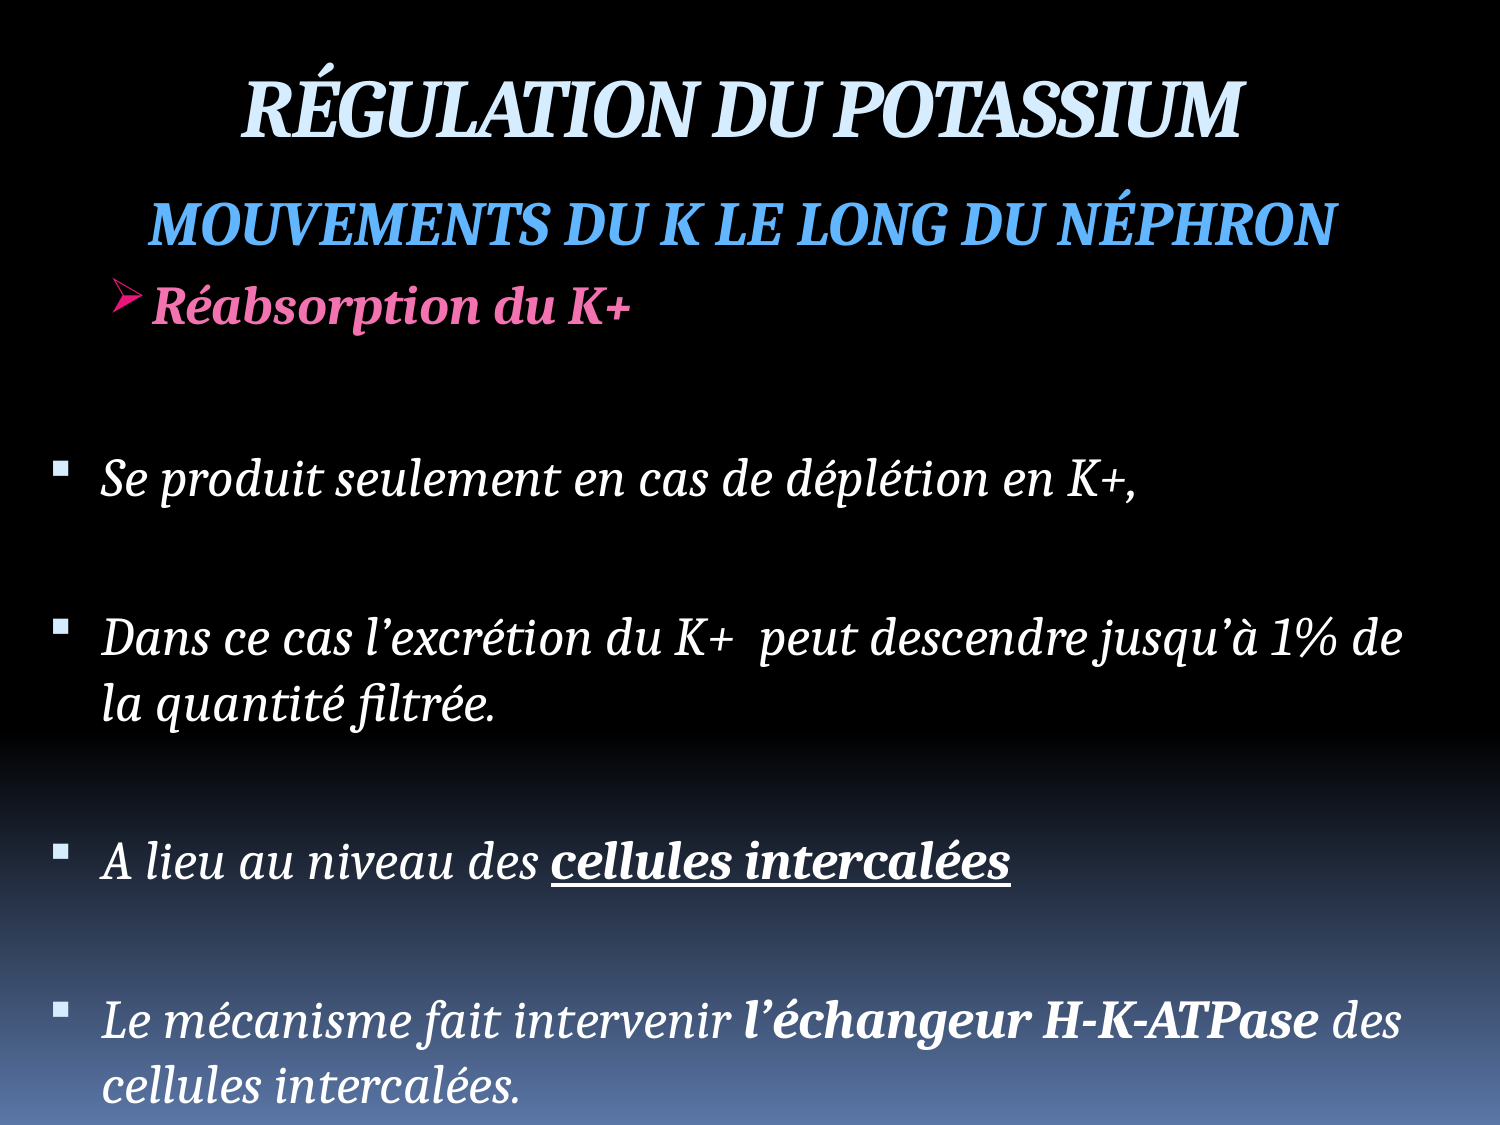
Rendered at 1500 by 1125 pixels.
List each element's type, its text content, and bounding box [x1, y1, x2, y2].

list MOUVEMENTS DU K LE LONG DU NÉPHRON Réabsorption du K+ Se produit seulement en cas de déplétion en K+, Dans ce cas l’excrétion du K+ peut descendre jusqu’à 1% de la quantité filtrée. A lieu au niveau des cellules intercalées Le mécanisme fait intervenir l’échangeur H-K-ATPase des cellules intercalées. [23, 175, 1465, 1125]
title RÉGULATION DU POTASSIUM [105, 46, 1381, 175]
